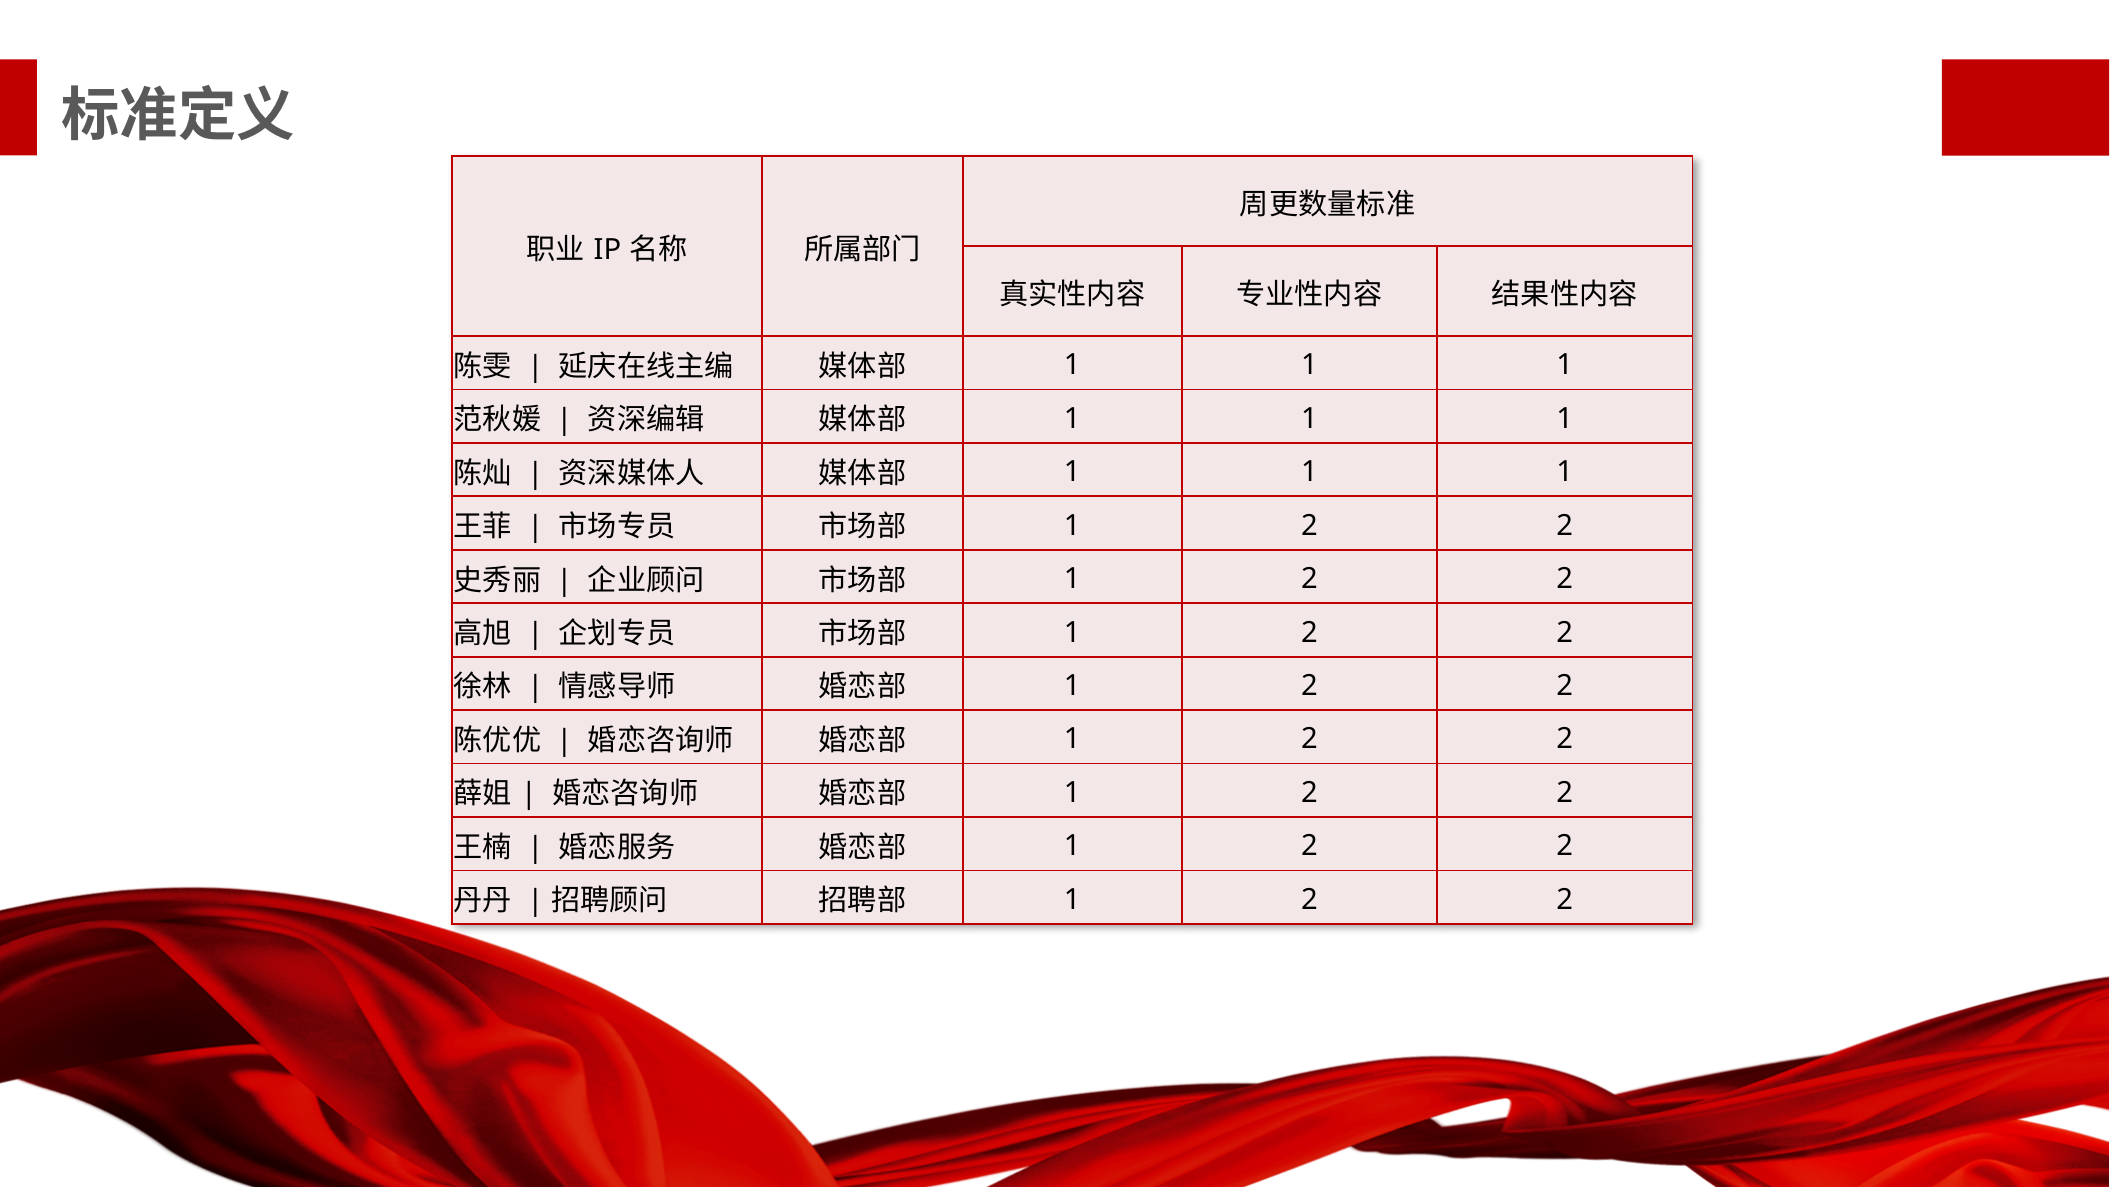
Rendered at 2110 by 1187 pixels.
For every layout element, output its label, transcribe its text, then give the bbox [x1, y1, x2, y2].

table_cell 王楠 | 婚恋服务 [453, 818, 761, 870]
table_cell 史秀丽 | 企业顾问 [453, 551, 761, 602]
table_cell 媒体部 [763, 390, 962, 442]
table_cell 丹丹 |招聘顾问 [453, 871, 761, 876]
table_cell 2 [1183, 764, 1436, 816]
table_cell 1 [1183, 337, 1436, 389]
table_cell 2 [1438, 658, 1692, 709]
table_cell 1 [1438, 337, 1692, 389]
table_cell 1 [964, 337, 1181, 389]
table_cell 2 [1183, 551, 1436, 602]
table_cell 市场部 [763, 551, 962, 602]
table_cell 1 [964, 711, 1181, 763]
table_header 所属部门 [763, 157, 962, 335]
table_cell 2 [1183, 658, 1436, 709]
table_cell 徐林 | 情感导师 [453, 658, 761, 709]
table_cell 2 [1438, 711, 1692, 763]
table_cell 1 [1438, 390, 1692, 442]
table_header 职业IP名称 [453, 157, 761, 335]
table_cell 婚恋部 [763, 818, 962, 870]
table_cell 1 [1183, 444, 1436, 495]
table_cell 市场部 [763, 604, 962, 656]
picture [0, 876, 2109, 1187]
table_cell 专业性内容 [1183, 247, 1436, 335]
table_cell 1 [964, 818, 1181, 870]
text_box [1941, 58, 2110, 157]
table_cell 招聘部 [763, 871, 962, 876]
table_cell 1 [964, 658, 1181, 709]
table_cell 2 [1438, 551, 1692, 602]
table_cell 薛姐| 婚恋咨询师 [453, 764, 761, 816]
table_cell 1 [964, 604, 1181, 656]
table_cell 陈优优 | 婚恋咨询师 [453, 711, 761, 763]
table_cell 婚恋部 [763, 764, 962, 816]
table_cell 1 [964, 390, 1181, 442]
table_cell 陈灿 | 资深媒体人 [453, 444, 761, 495]
table_cell 1 [964, 444, 1181, 495]
table_cell 结果性内容 [1438, 247, 1692, 335]
table_cell 媒体部 [763, 444, 962, 495]
table_cell 范秋媛 | 资深编辑 [453, 390, 761, 442]
table_cell 陈雯 | 延庆在线主编 [453, 337, 761, 389]
table_cell 王菲 | 市场专员 [453, 497, 761, 549]
table_cell 2 [1183, 497, 1436, 549]
table_cell 真实性内容 [964, 247, 1181, 335]
table_cell 1 [964, 871, 1181, 876]
table_cell 1 [964, 764, 1181, 816]
table_cell 2 [1438, 764, 1692, 816]
table_cell 2 [1438, 818, 1692, 870]
table_cell 市场部 [763, 497, 962, 549]
table_cell 2 [1183, 871, 1436, 876]
table_cell 婚恋部 [763, 658, 962, 709]
text_box 标准定义 [45, 69, 311, 156]
table_cell 婚恋部 [763, 711, 962, 763]
table_cell 2 [1183, 711, 1436, 763]
table_cell 2 [1183, 818, 1436, 870]
table_cell 2 [1183, 604, 1436, 656]
table_header 周更数量标准 [964, 157, 1692, 245]
table_cell 高旭 | 企划专员 [453, 604, 761, 656]
table_cell 2 [1438, 871, 1692, 876]
table_cell 1 [964, 497, 1181, 549]
table_cell 1 [1183, 390, 1436, 442]
table_cell 2 [1438, 604, 1692, 656]
table_cell 1 [964, 551, 1181, 602]
table_cell 媒体部 [763, 337, 962, 389]
text_box [0, 58, 38, 157]
table_cell 2 [1438, 497, 1692, 549]
table_cell 1 [1438, 444, 1692, 495]
